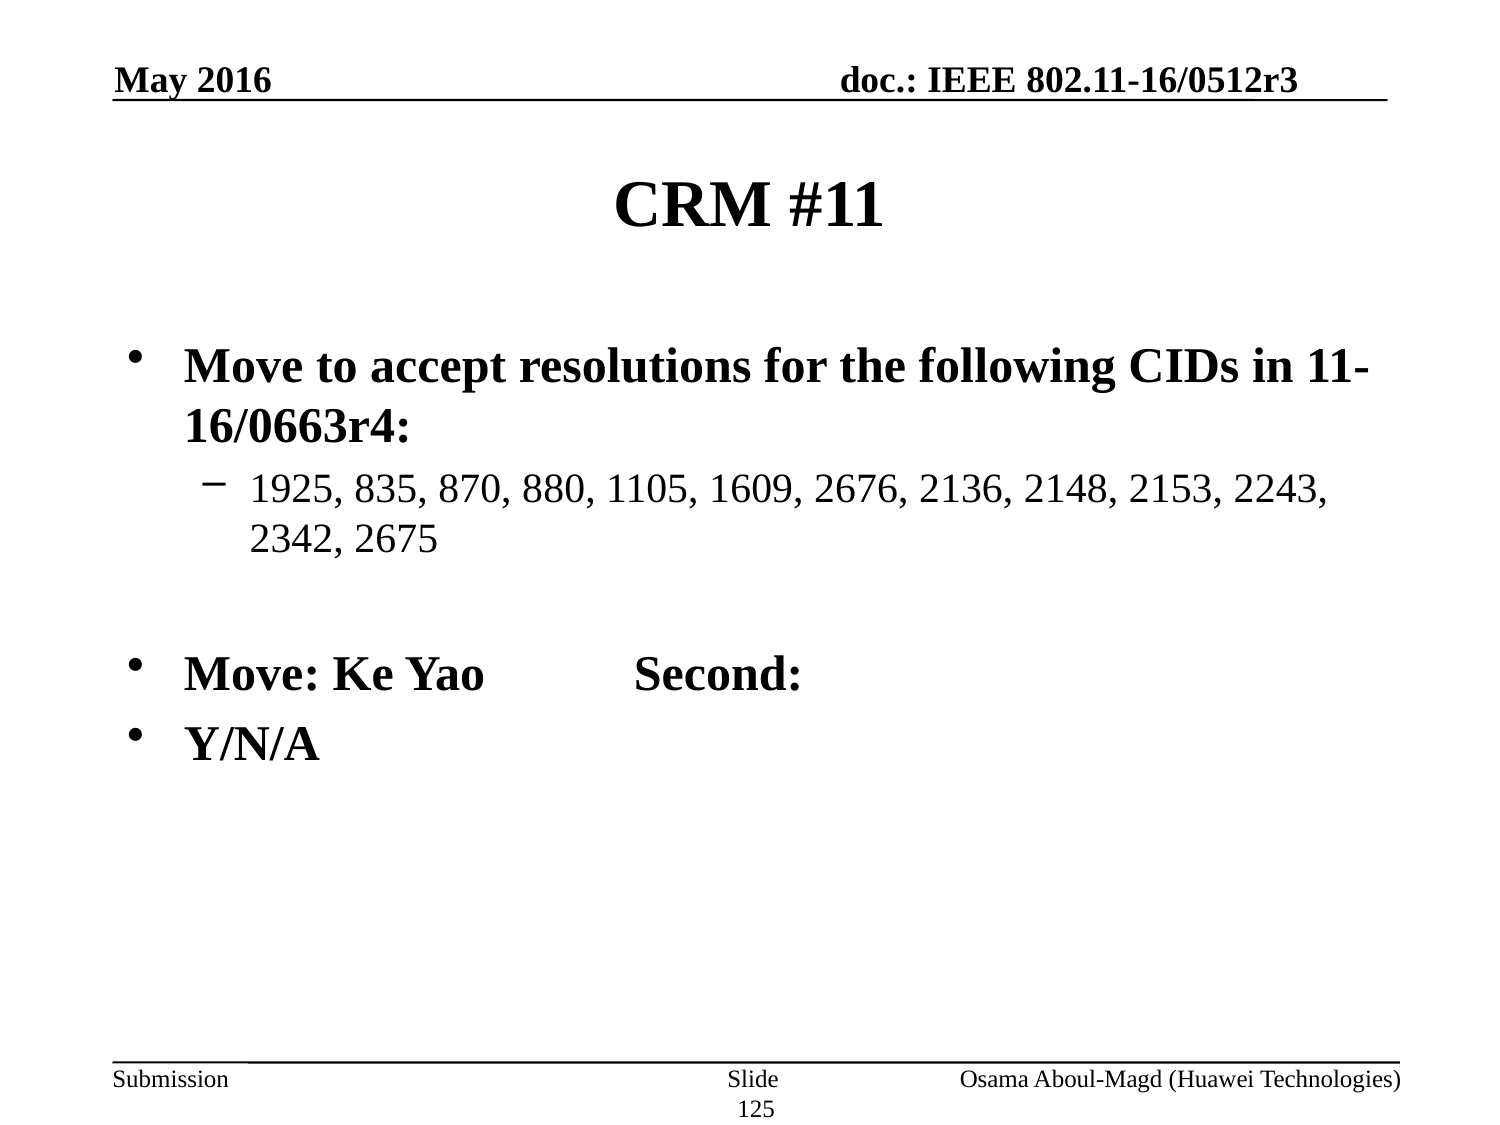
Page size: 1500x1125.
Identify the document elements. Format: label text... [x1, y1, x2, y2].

list Move to accept resolutions for the following CIDs in 11-16/0663r4: 1925, 835, 870, 880, 1105, 1609, 2676, 2136, 2148, 2153, 2243, 2342, 2675 Move: Ke Yao Second: Y/N/A [112, 324, 1388, 1000]
title CRM #11 [112, 112, 1388, 288]
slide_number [114, 54, 309, 101]
footer Osama Aboul-Magd (Huawei Technologies) [831, 1061, 1402, 1093]
slide_number Slide 125 [712, 1061, 800, 1093]
